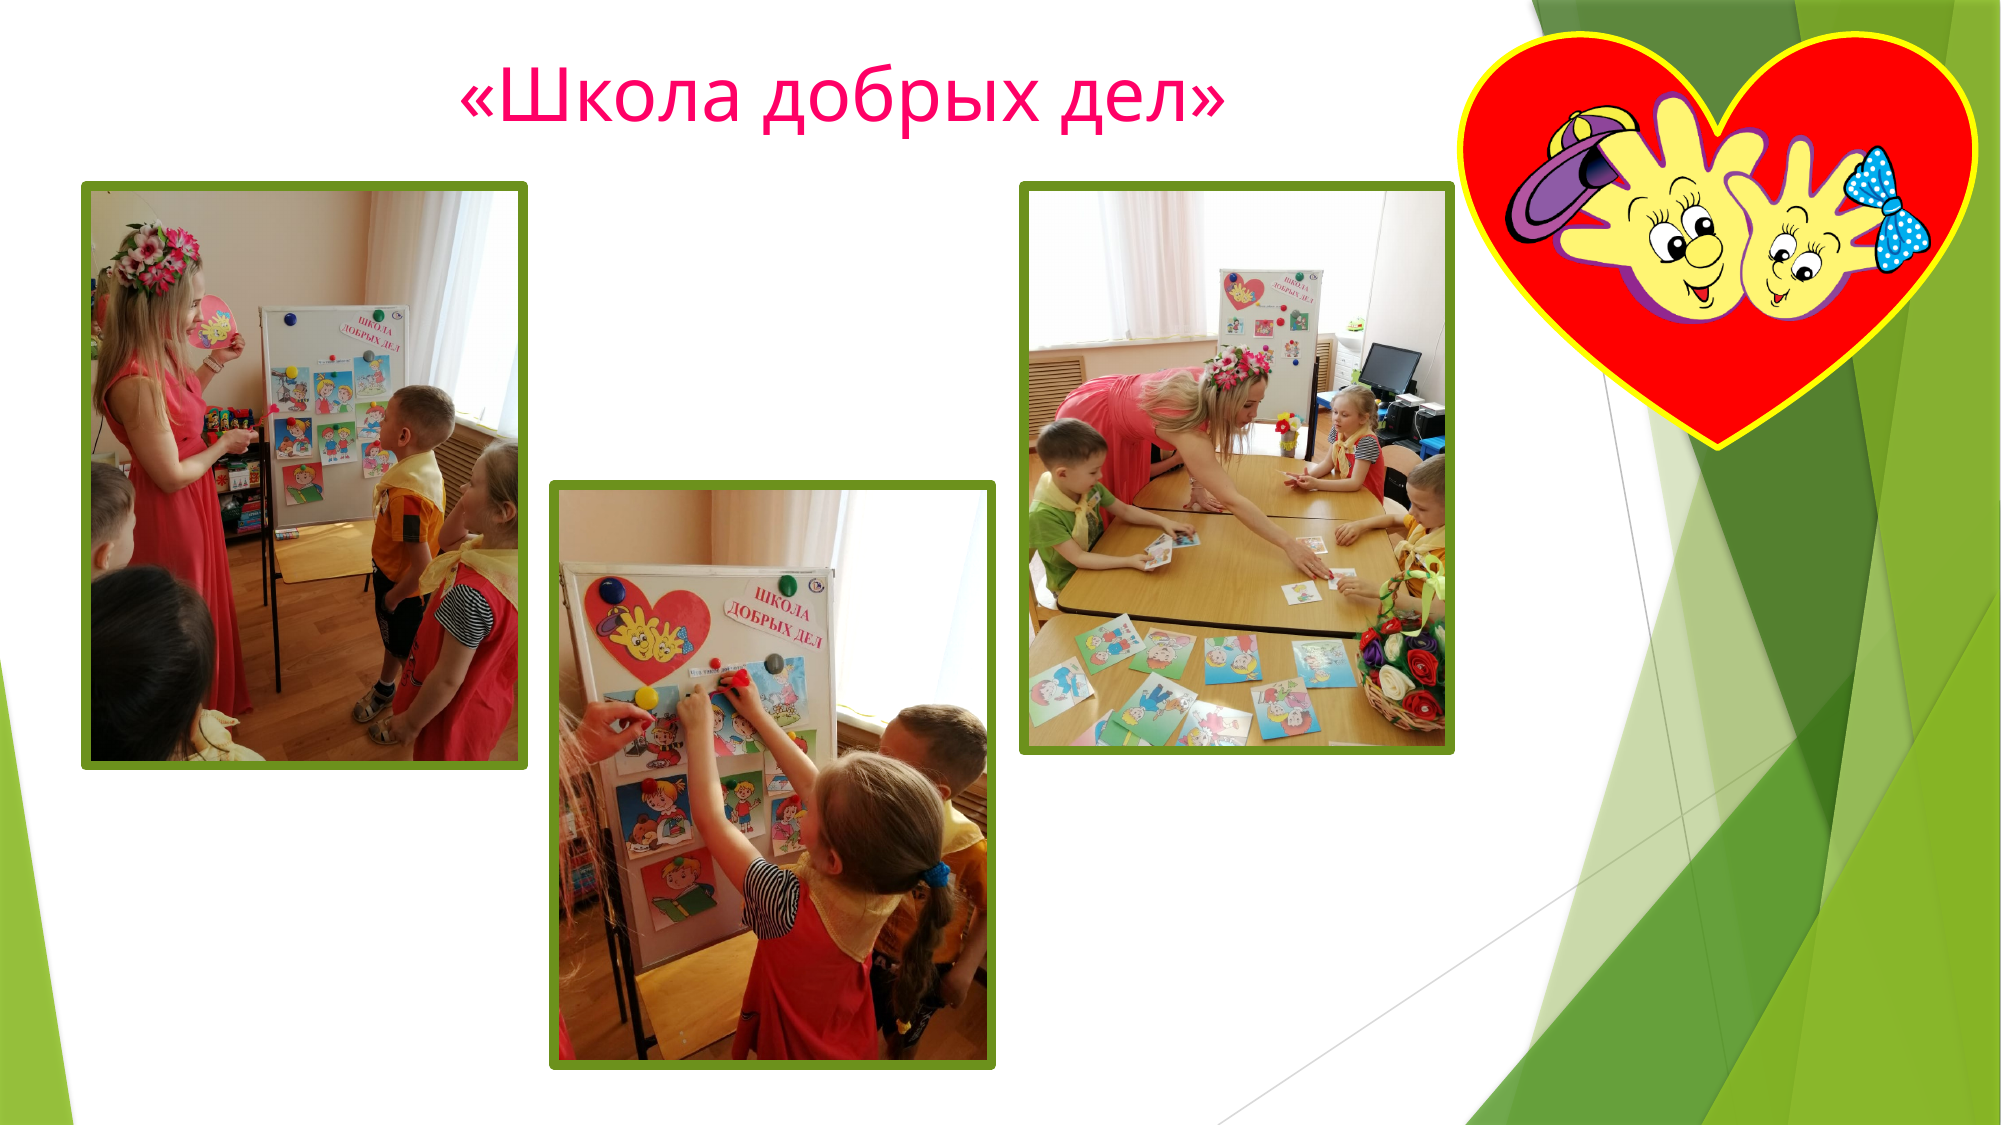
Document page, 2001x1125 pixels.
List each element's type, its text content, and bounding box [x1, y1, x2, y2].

text_box [1741, 32, 1977, 264]
picture [1504, 90, 1931, 324]
picture [1028, 189, 1446, 747]
text_box [1458, 32, 1694, 263]
picture [558, 489, 988, 1061]
title «Школа добрых дел» [138, 38, 1539, 256]
picture [89, 190, 519, 762]
text_box [1558, 332, 1877, 450]
